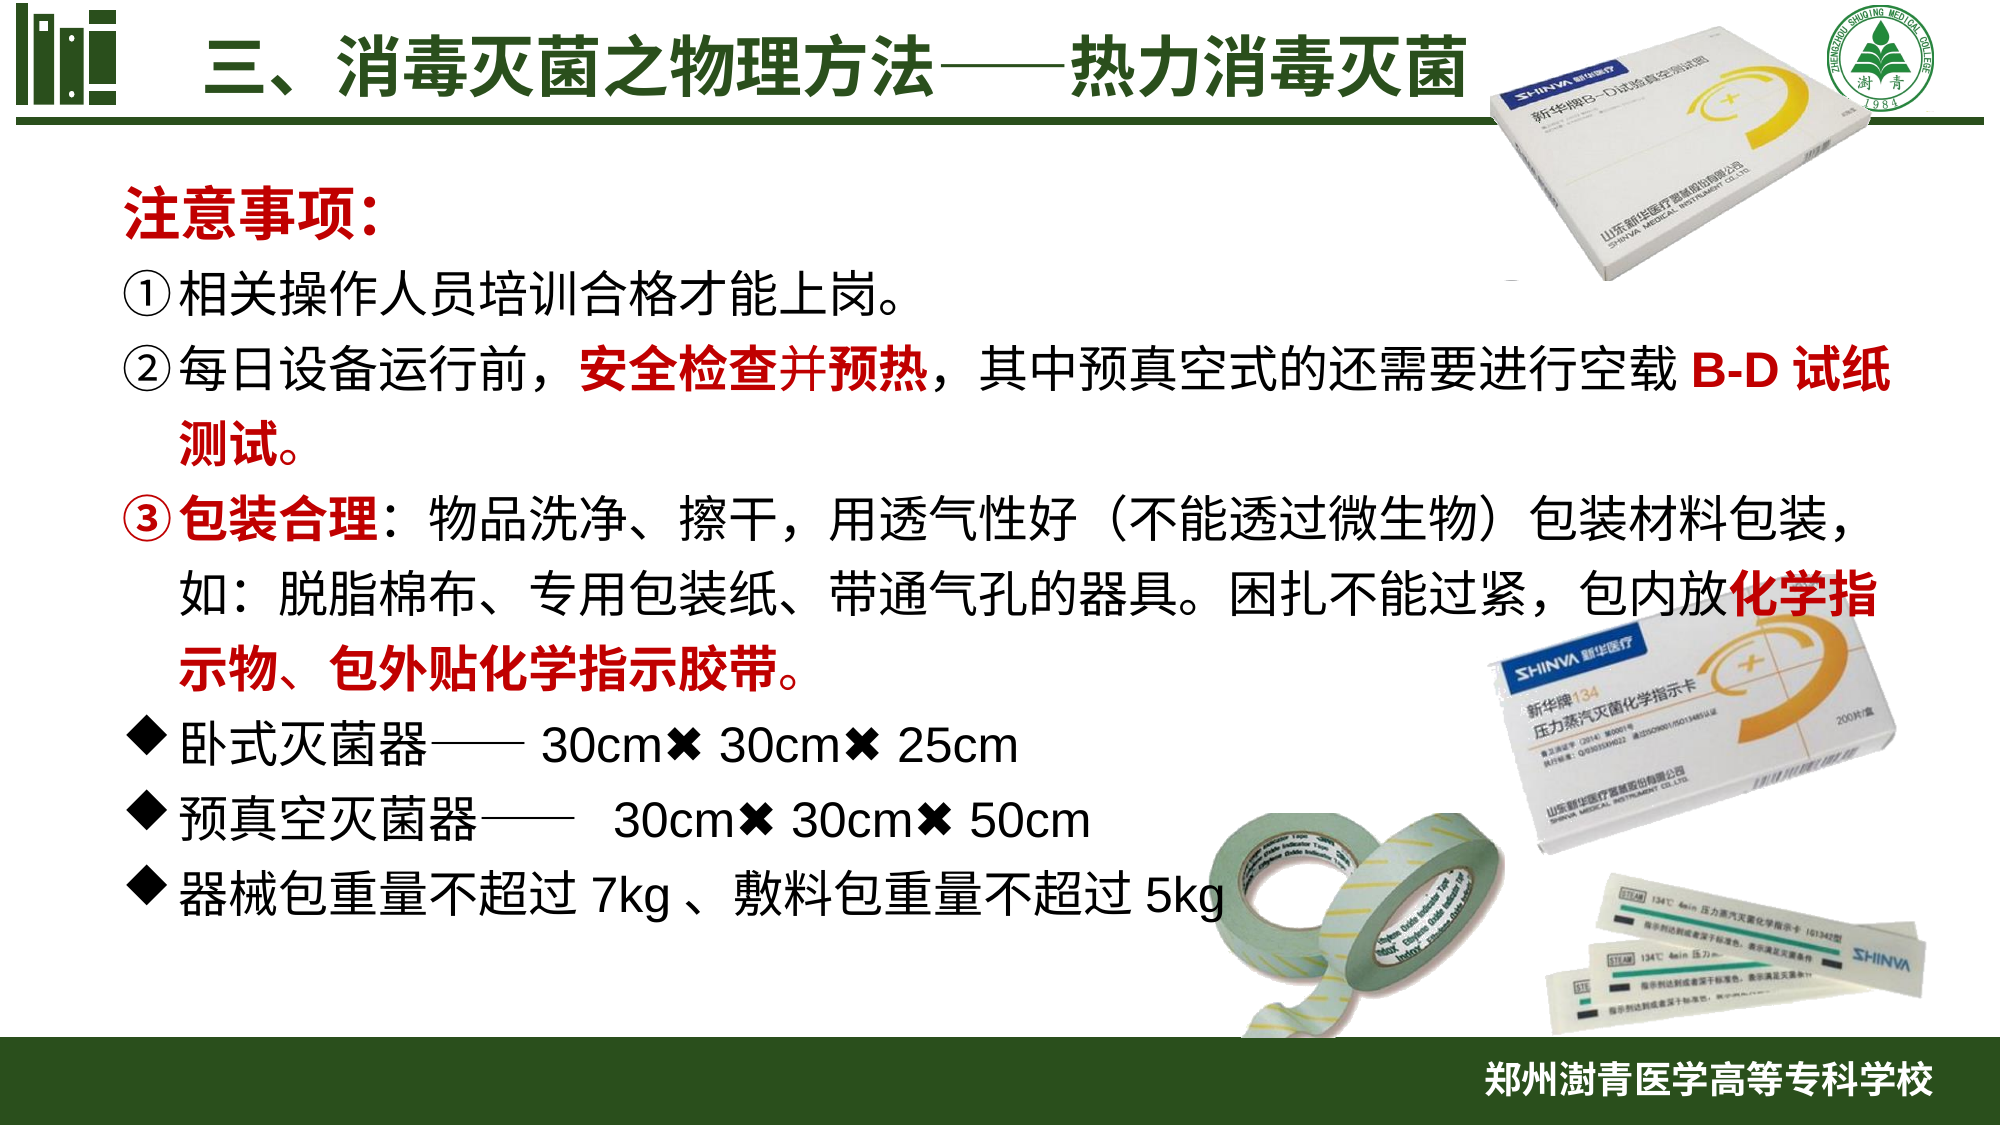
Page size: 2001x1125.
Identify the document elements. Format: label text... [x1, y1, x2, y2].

picture [1183, 574, 1939, 1038]
text_box 注意事项： 相关操作人员培训合格才能上岗。 每日设备运行前，安全检查并预热，其中预真空式的还需要进行空载B-D试纸测试。 包装合理：物品洗净、擦干，用透气性好（不能透过微生物）包装材料包装，如：脱脂棉布、专用包装纸、带通气孔的器具。困扎不能过紧，包内放化学指示物、包外贴化学指示胶带。 卧式灭菌器——30cm✖ 30cm✖ 25cm 预真空灭菌器—— 30cm✖ 30cm✖ 50cm 器械包重量不超过7kg、敷料包重量不超过5kg [107, 152, 1917, 930]
slide_number 郑州澍青医学高等专科学校 [1425, 1037, 1994, 1120]
list 三、消毒灭菌之物理方法——热力消毒灭菌 [186, 17, 1798, 112]
picture [1490, 5, 1934, 281]
